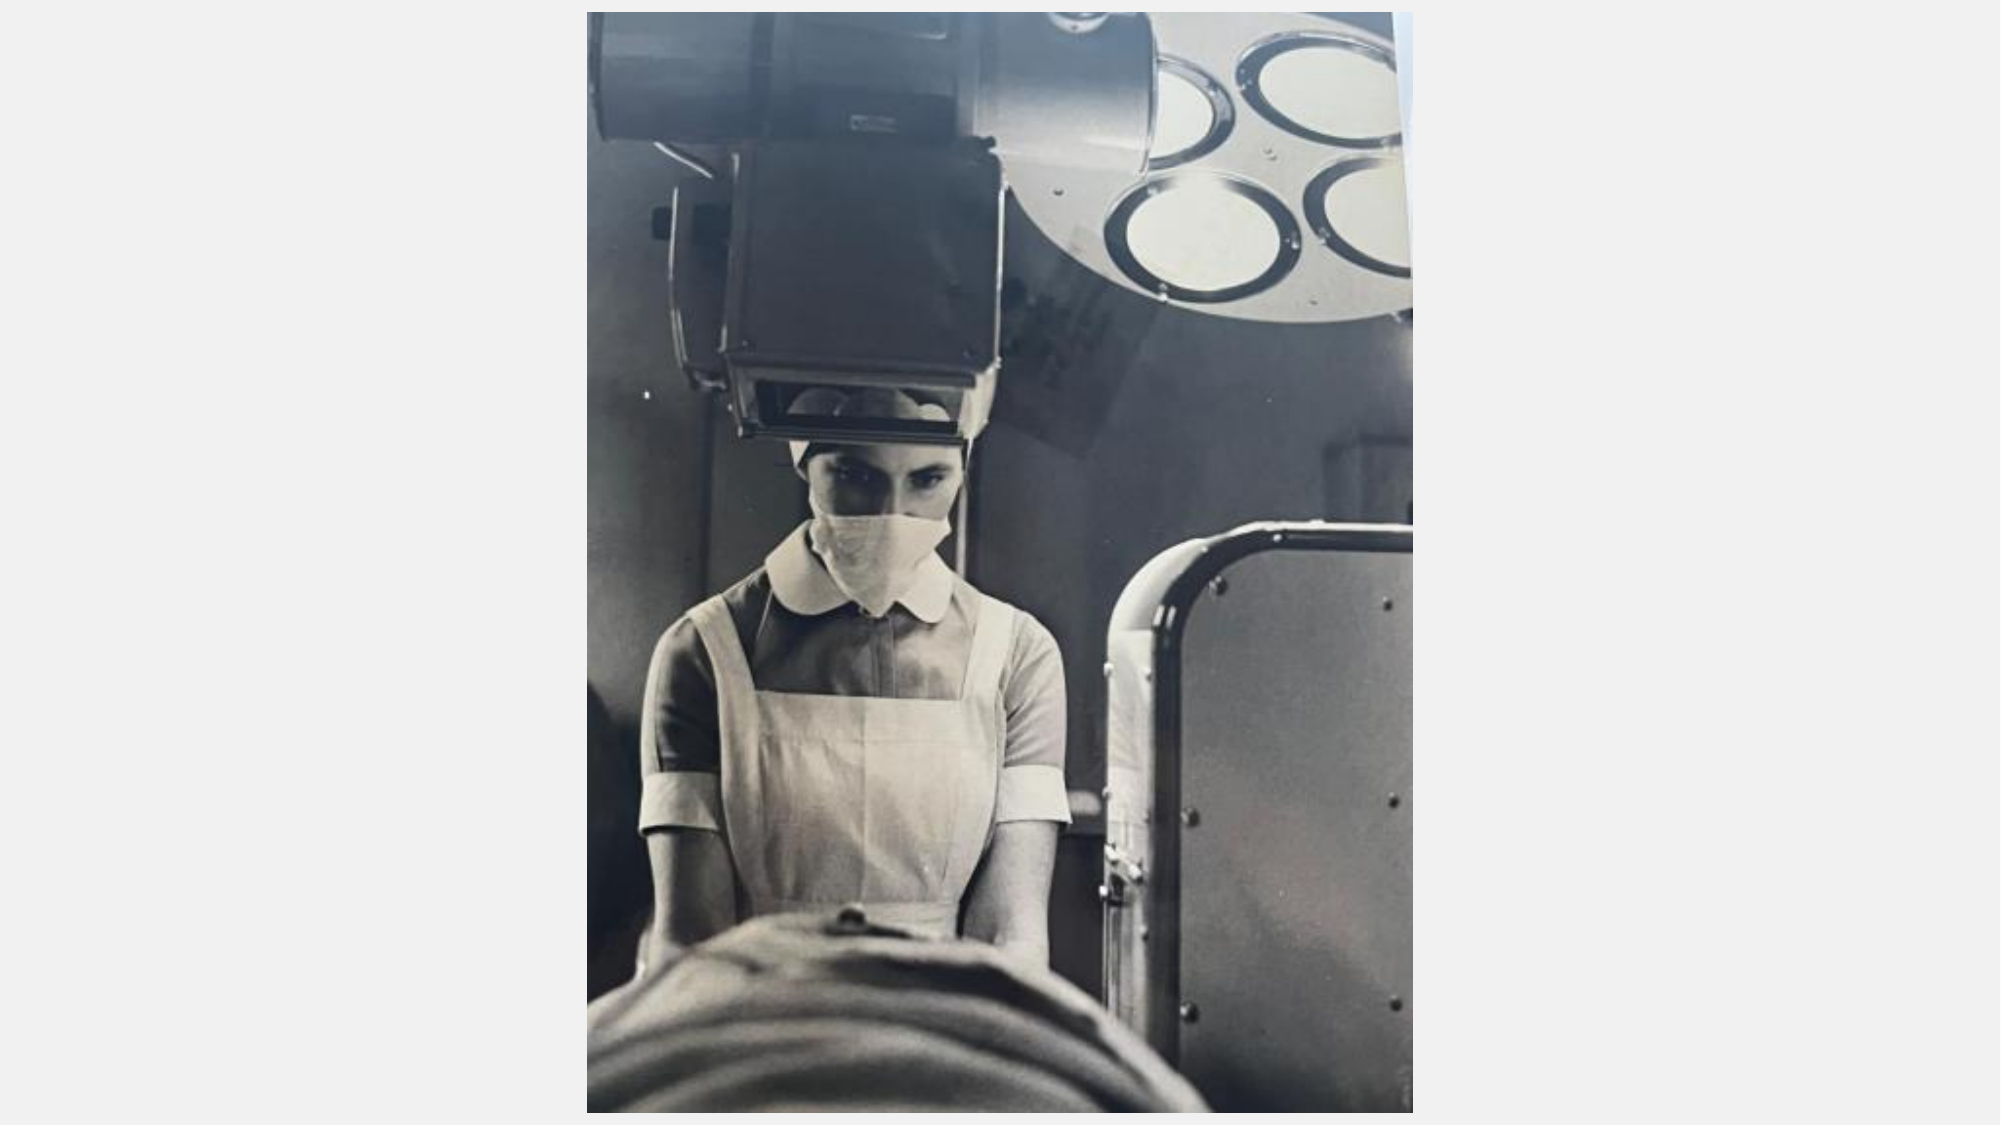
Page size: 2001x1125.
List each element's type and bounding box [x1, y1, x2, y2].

picture [587, 12, 1413, 1113]
